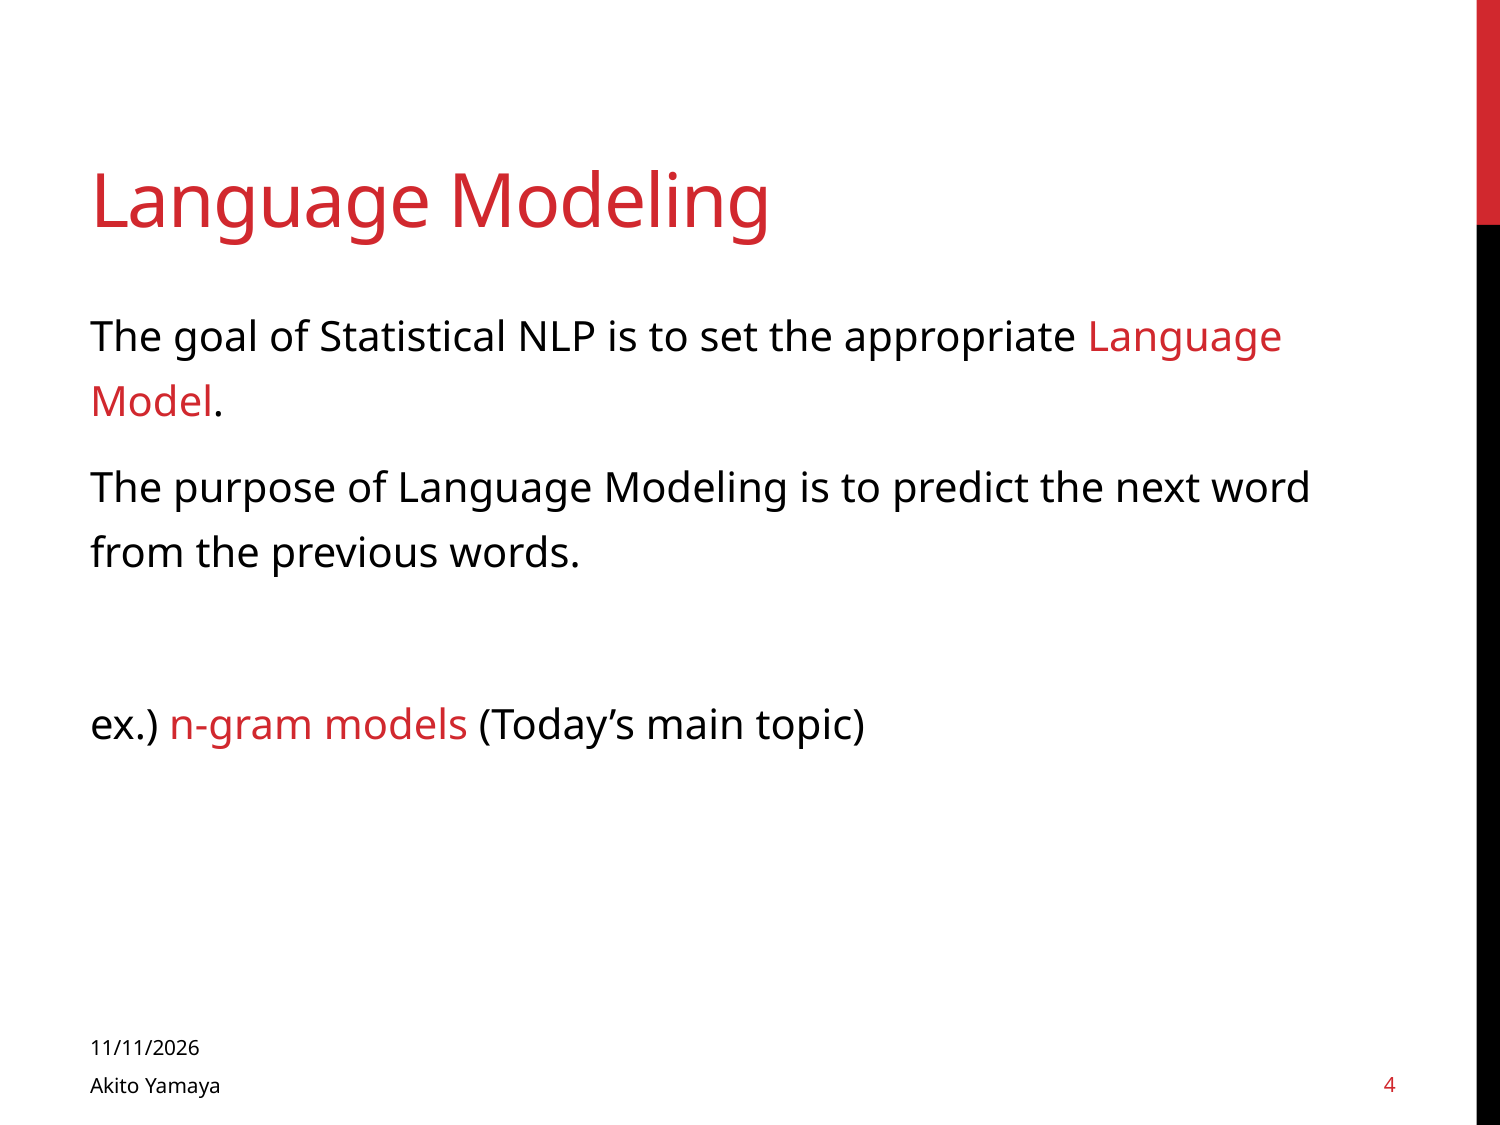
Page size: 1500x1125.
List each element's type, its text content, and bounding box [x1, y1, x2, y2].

list The goal of Statistical NLP is to set the appropriate Language Model. The purpose of Language Modeling is to predict the next word from the previous words. ex.) n-gram models (Today’s main topic) [75, 287, 1398, 1005]
slide_number 4 [1368, 1055, 1500, 1116]
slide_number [75, 1012, 638, 1063]
title Language Modeling [75, 25, 1398, 250]
footer Akito Yamaya [75, 1065, 638, 1112]
